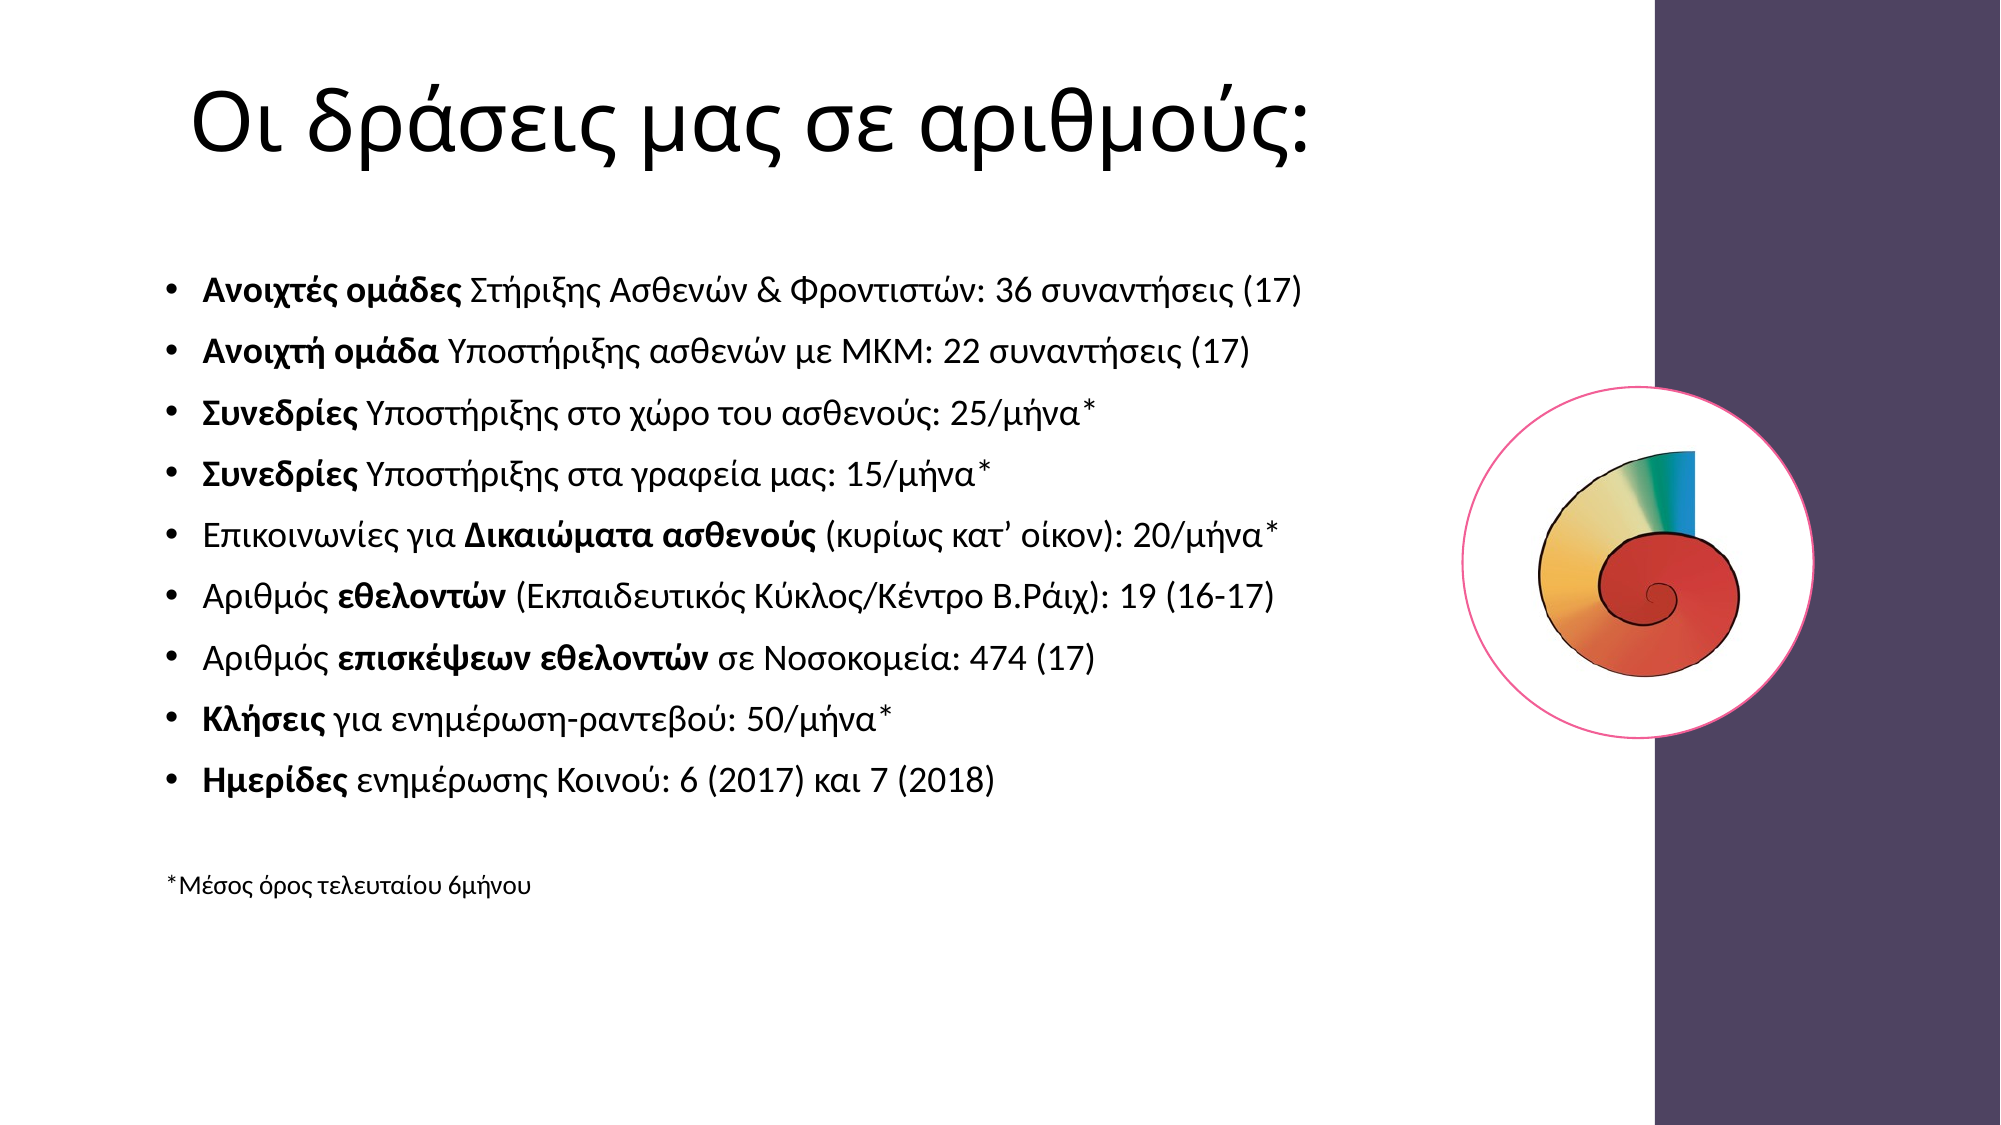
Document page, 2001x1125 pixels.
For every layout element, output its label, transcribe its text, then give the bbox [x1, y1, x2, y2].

picture [1531, 445, 1745, 680]
list Ανοιχτές ομάδες Στήριξης Ασθενών & Φροντιστών: 36 συναντήσεις (17) Ανοιχτή ομάδα Υποστήριξης ασθενών με ΜΚΜ: 22 συναντήσεις (17) Συνεδρίες Υποστήριξης στο χώρο του ασθενούς: 25/μήνα* Συνεδρίες Υποστήριξης στα γραφεία μας: 15/μήνα* Επικοινωνίες για Δικαιώματα ασθενούς (κυρίως κατ’ οίκον): 20/μήνα* Αριθμός εθελοντών (Εκπαιδευτικός Κύκλος/Κέντρο Β.Ράιχ): 19 (16-17) Αριθμός επισκέψεων εθελοντών σε Νοσοκομεία: 474 (17) Κλήσεις για ενημέρωση-ραντεβού: 50/μήνα* Ημερίδες ενημέρωσης Κοινού: 6 (2017) και 7 (2018) *Μέσος όρος τελευταίου 6μήνου [150, 184, 1482, 1037]
title Οι δράσεις μας σε αριθμούς: [174, 16, 1401, 184]
text_box [1482, 385, 1815, 740]
text_box [1654, 0, 2000, 1125]
